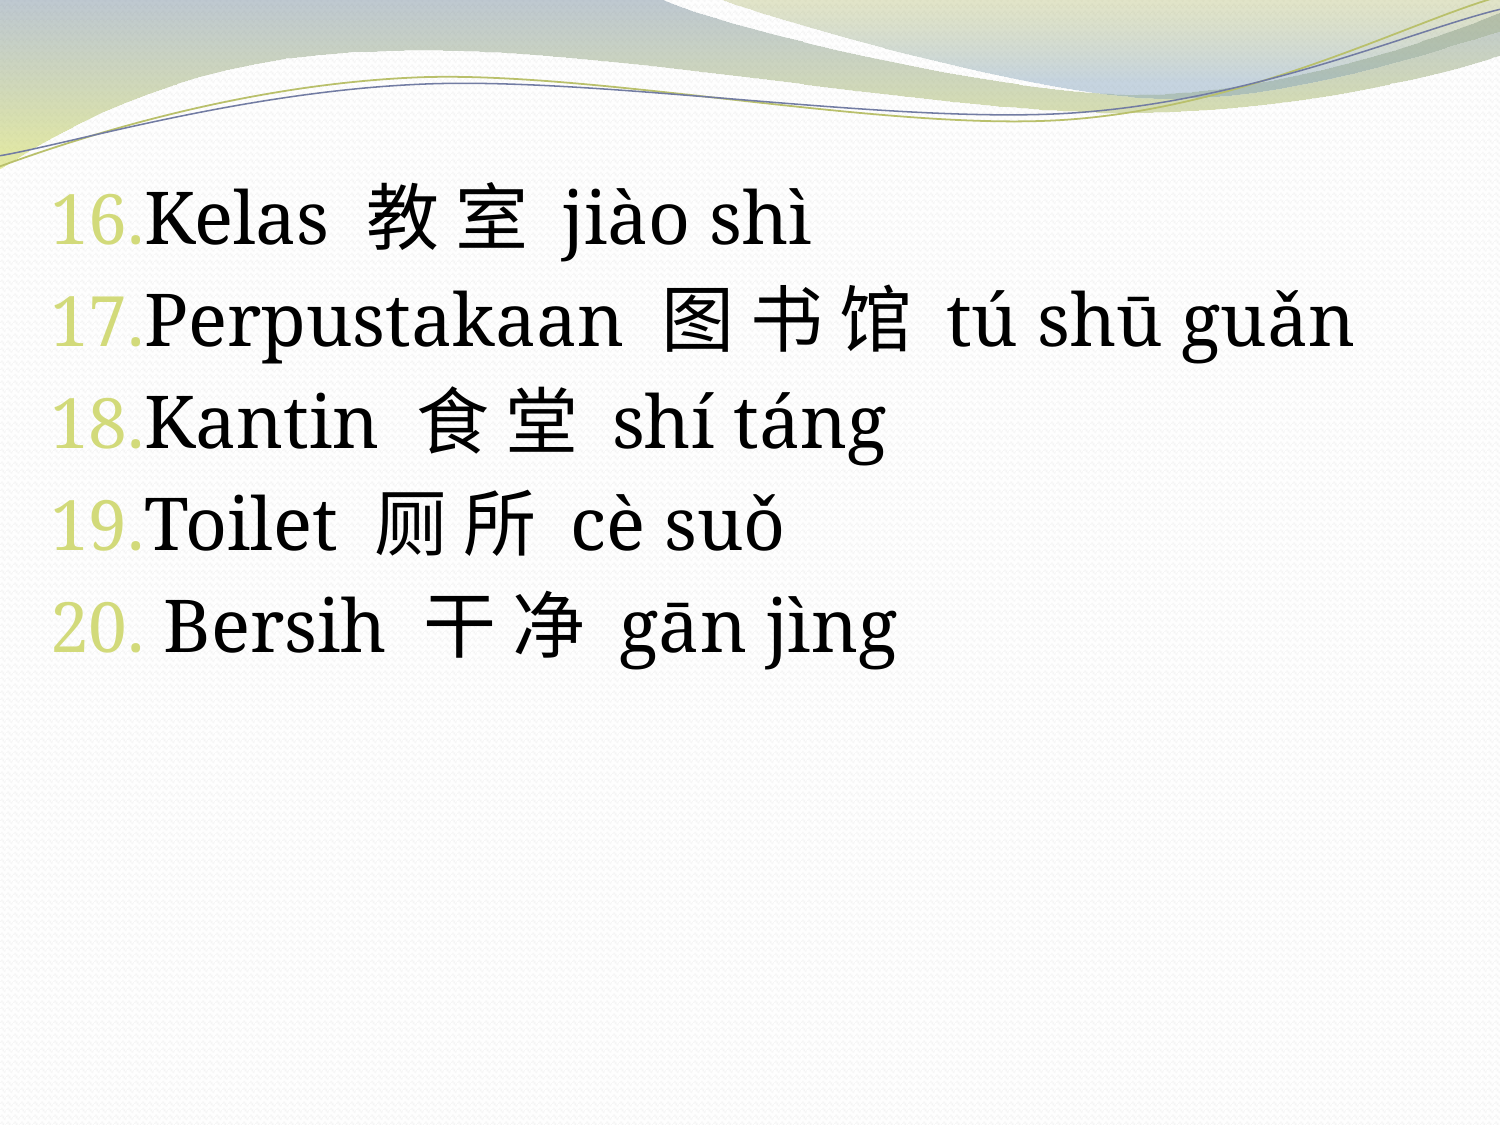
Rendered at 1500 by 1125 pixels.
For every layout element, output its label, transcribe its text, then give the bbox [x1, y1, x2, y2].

list Kelas 教 室 jiào shì Perpustakaan 图 书 馆 tú shū guǎn Kantin 食 堂 shí táng Toilet 厕 所 cè suǒ Bersih 干 净 gān jìng [35, 164, 1465, 1090]
